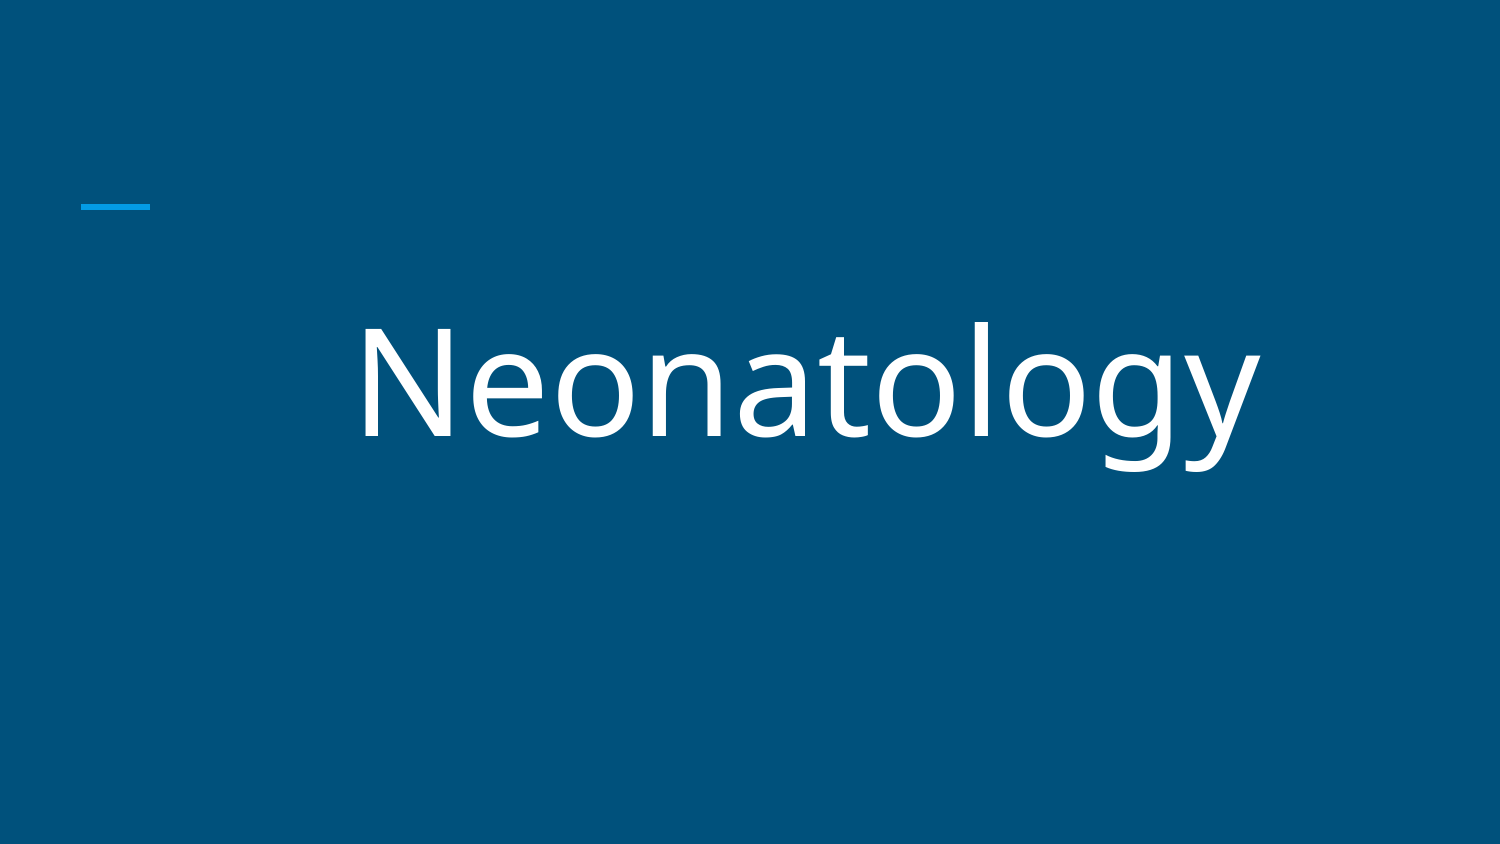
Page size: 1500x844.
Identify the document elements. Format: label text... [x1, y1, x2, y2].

list Neonatology [63, 244, 1437, 750]
